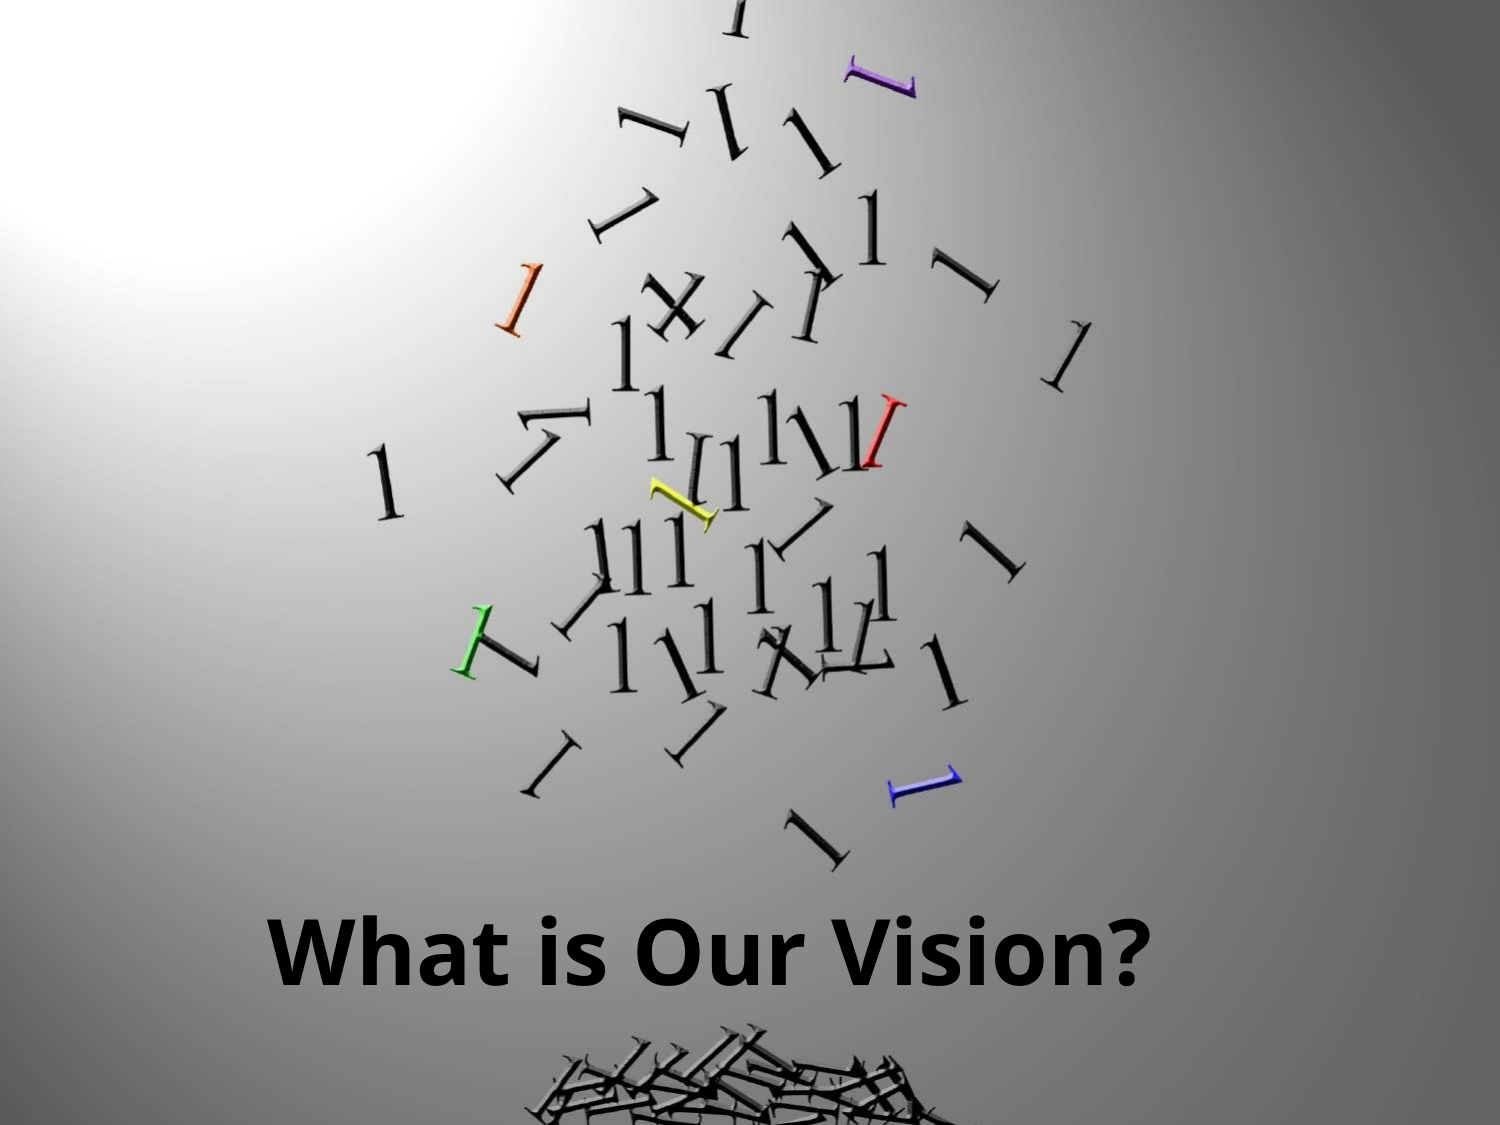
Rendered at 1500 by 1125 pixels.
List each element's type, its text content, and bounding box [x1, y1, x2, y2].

text_box [0, 0, 1500, 1125]
title What is Our Vision? [265, 892, 1189, 1083]
